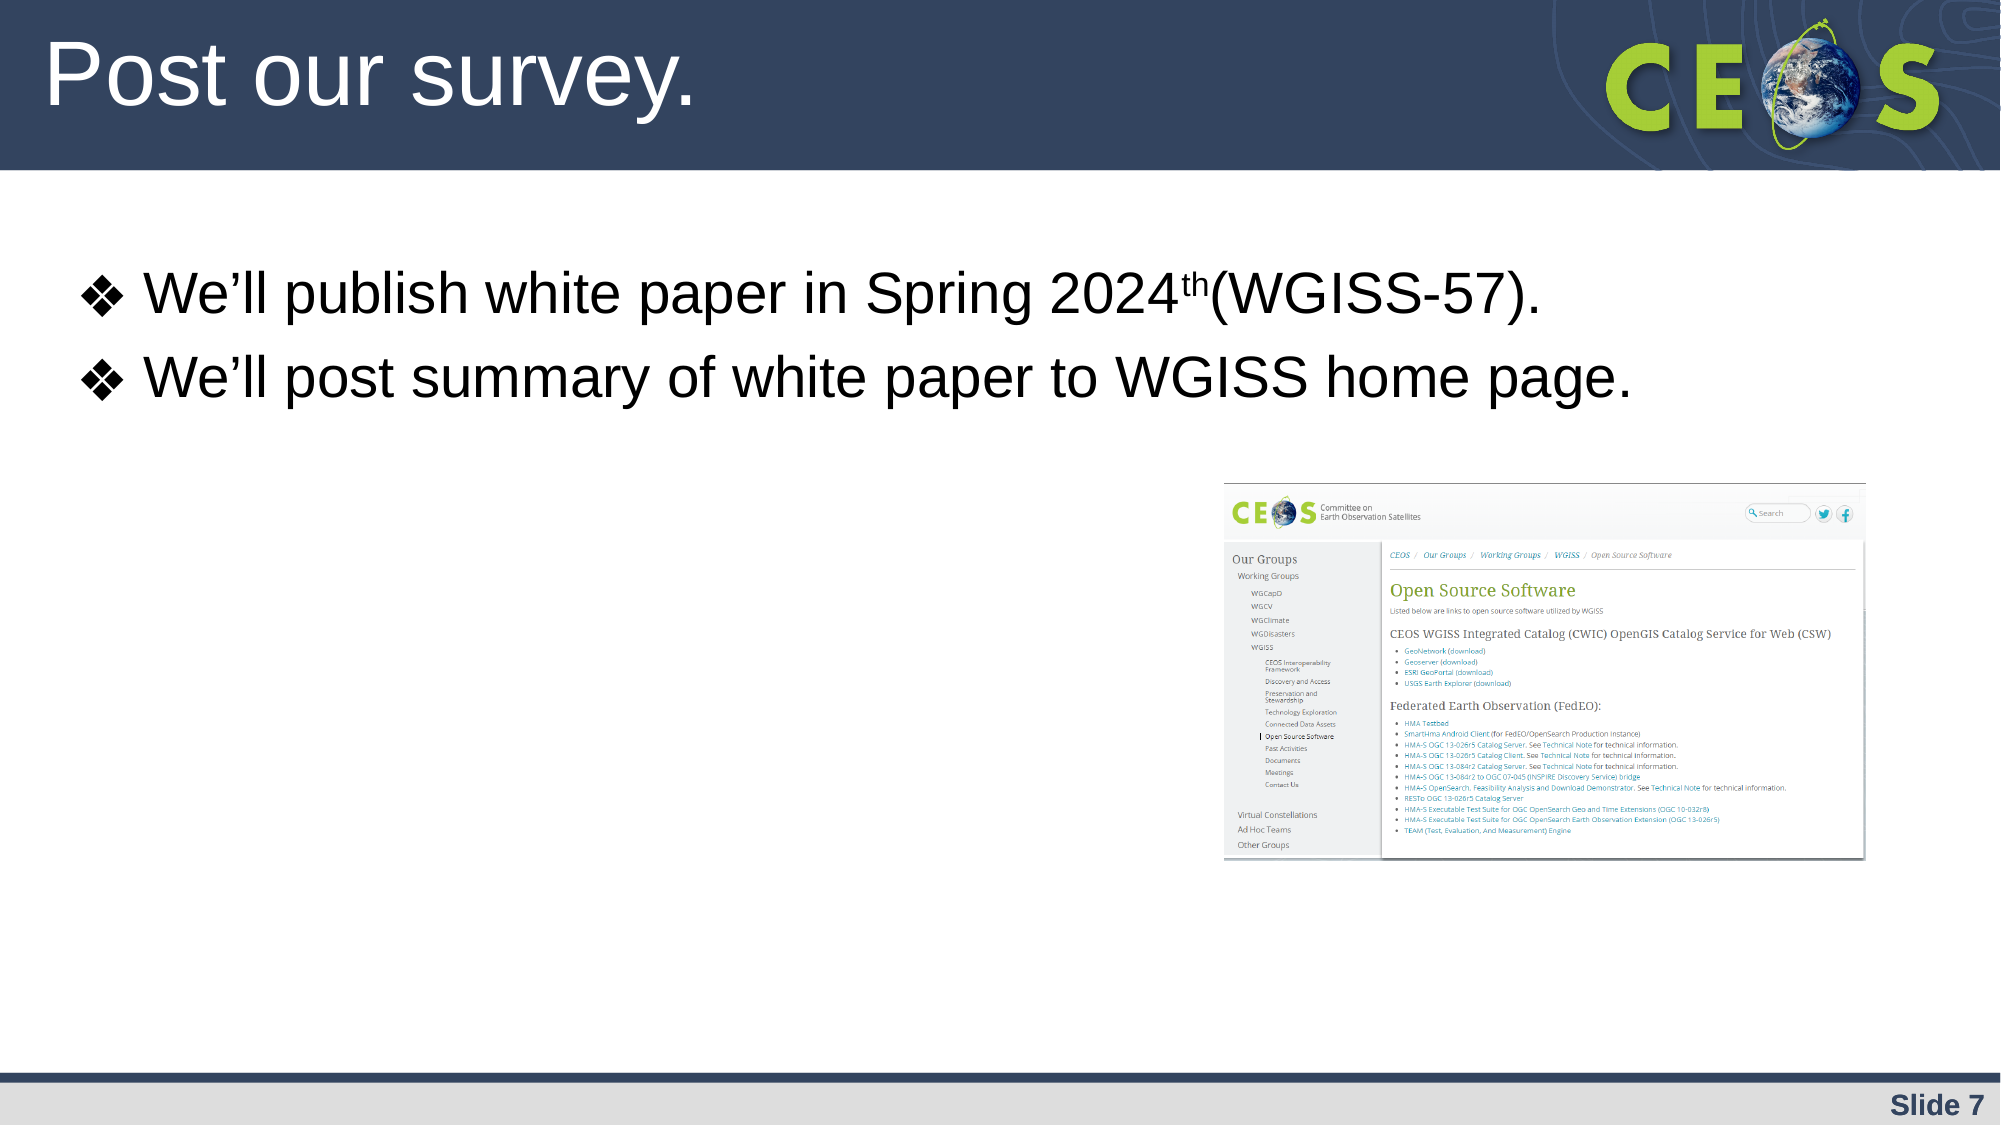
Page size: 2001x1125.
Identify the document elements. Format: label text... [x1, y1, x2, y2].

text_box Slide 7 [1683, 1078, 2000, 1125]
picture [1224, 483, 1867, 862]
picture [1606, 18, 1939, 150]
list We’ll publish white paper in Spring 2024th(WGISS-57). We’ll post summary of white paper to WGISS home page. [53, 255, 1939, 1021]
title Post our survey. [28, 18, 1569, 147]
